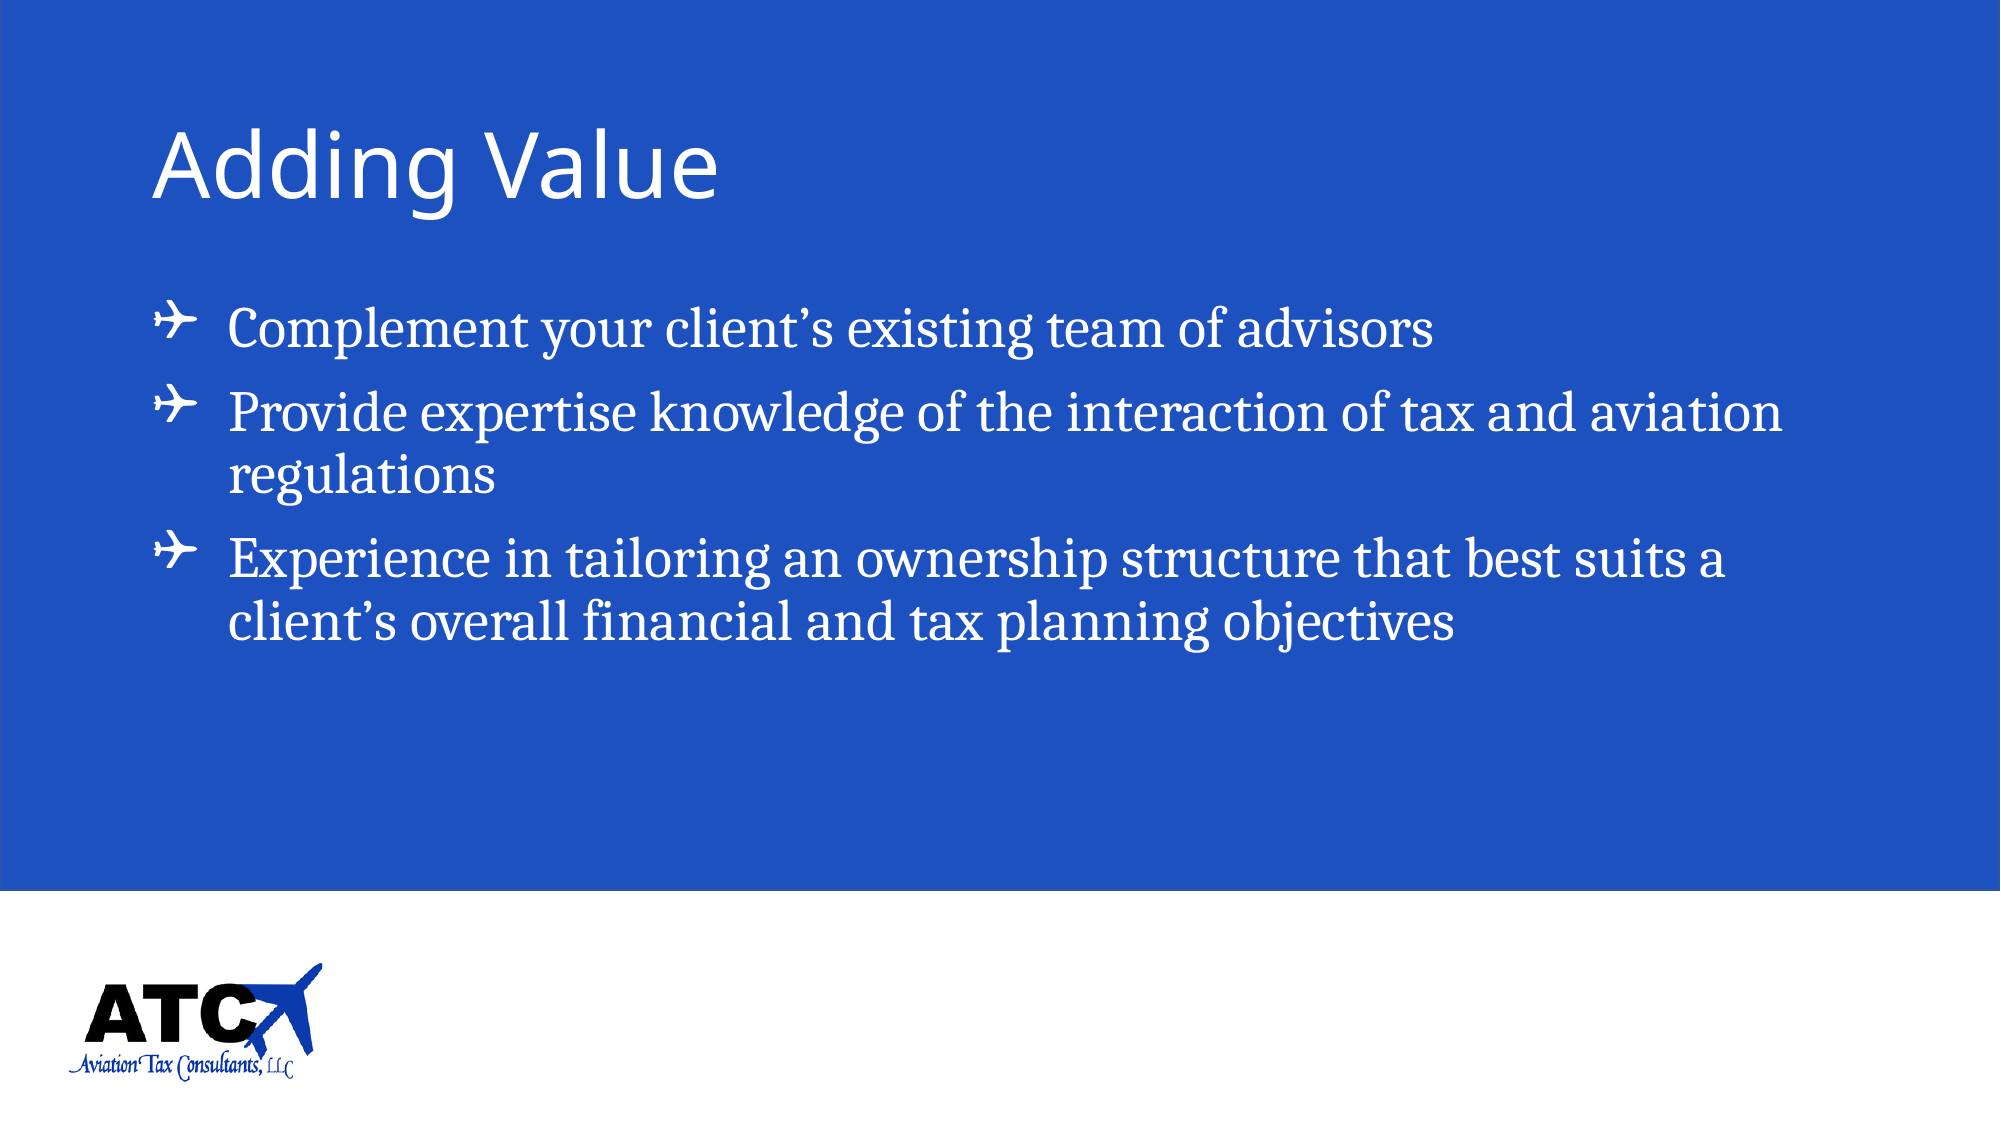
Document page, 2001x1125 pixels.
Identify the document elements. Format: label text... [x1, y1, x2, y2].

list Complement your client’s existing team of advisors Provide expertise knowledge of the interaction of tax and aviation regulations Experience in tailoring an ownership structure that best suits a client’s overall financial and tax planning objectives [137, 289, 1863, 721]
title Adding Value [137, 59, 1863, 278]
picture [63, 962, 326, 1087]
text_box [0, 0, 2000, 891]
